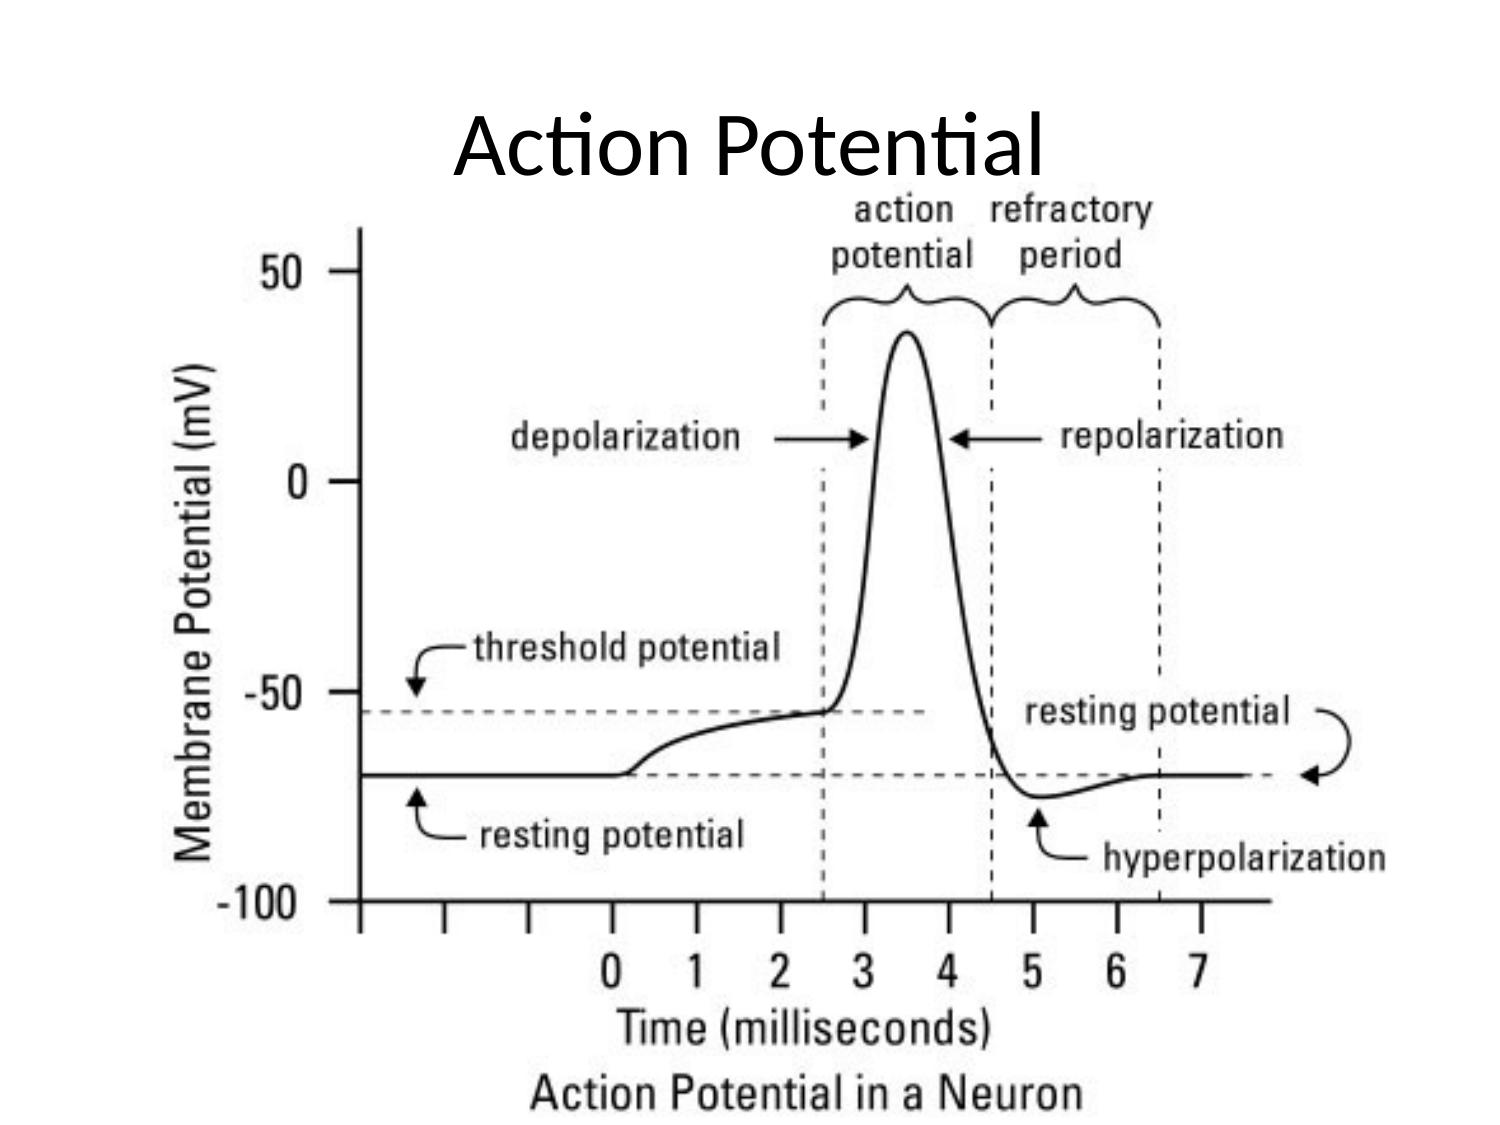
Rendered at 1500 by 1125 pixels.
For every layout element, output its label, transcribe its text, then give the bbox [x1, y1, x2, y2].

title Action Potential [75, 45, 1425, 233]
picture [162, 181, 1388, 1125]
